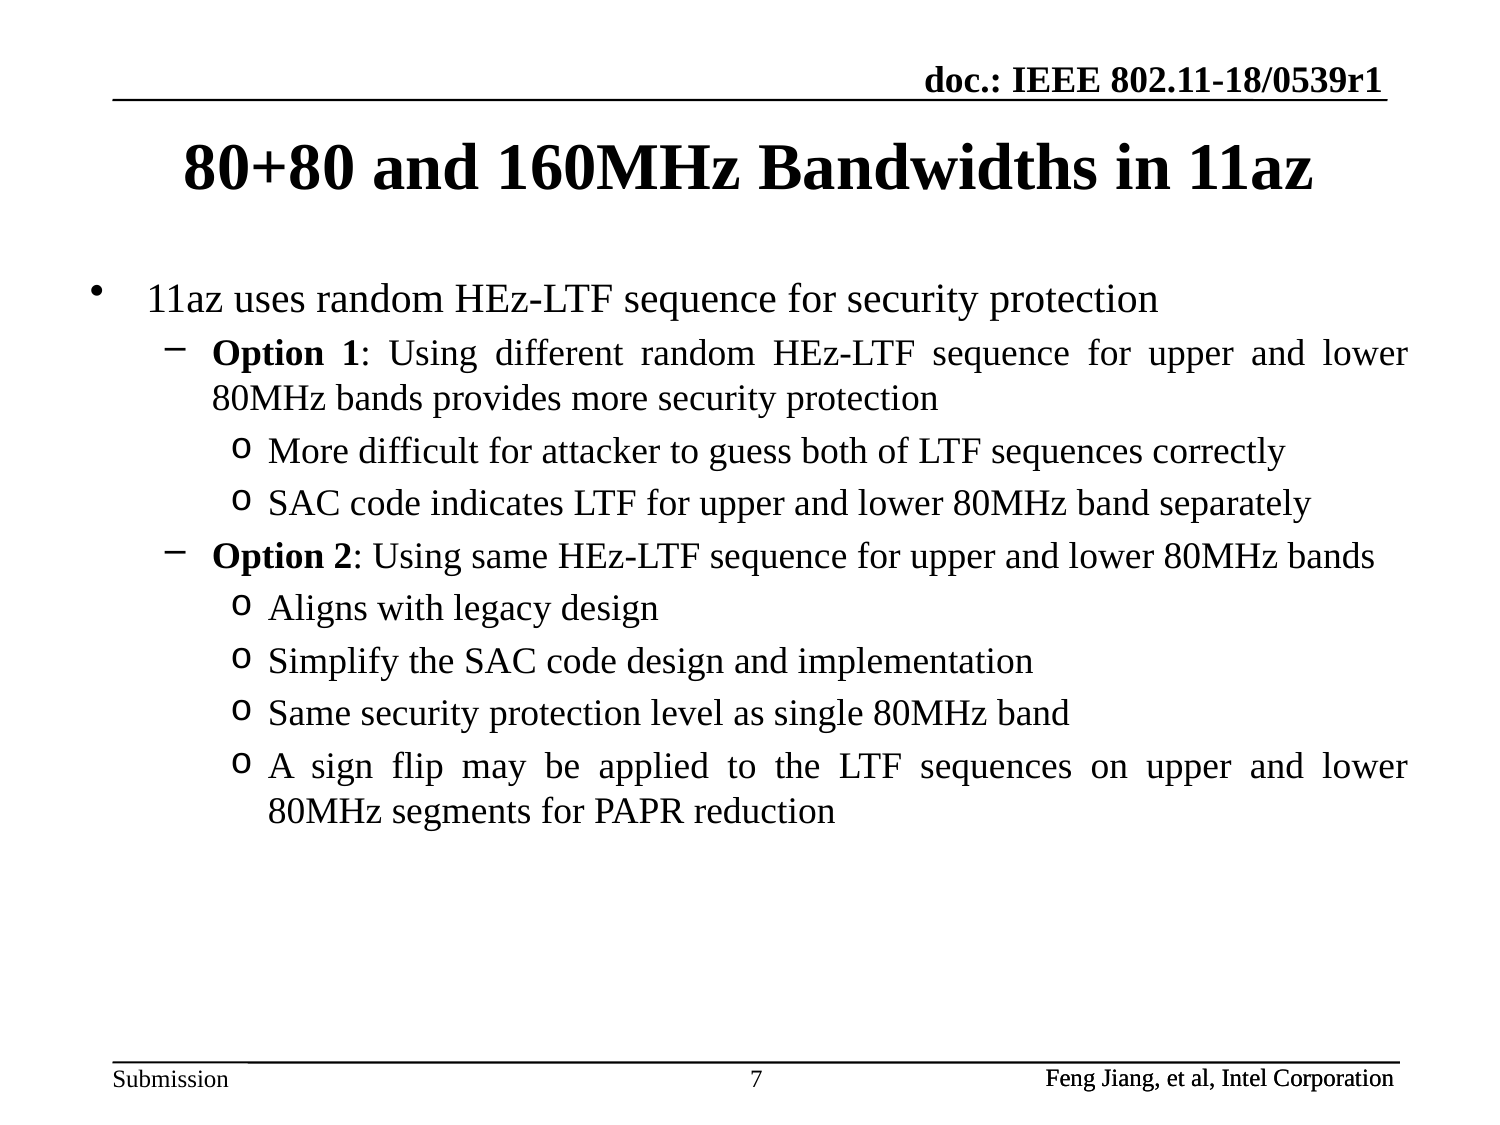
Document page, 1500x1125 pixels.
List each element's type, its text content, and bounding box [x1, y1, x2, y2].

list 11az uses random HEz-LTF sequence for security protection Option 1: Using different random HEz-LTF sequence for upper and lower 80MHz bands provides more security protection More difficult for attacker to guess both of LTF sequences correctly SAC code indicates LTF for upper and lower 80MHz band separately Option 2: Using same HEz-LTF sequence for upper and lower 80MHz bands Aligns with legacy design Simplify the SAC code design and implementation Same security protection level as single 80MHz band A sign flip may be applied to the LTF sequences on upper and lower 80MHz segments for PAPR reduction [74, 262, 1425, 1013]
title 80+80 and 160MHz Bandwidths in 11az [74, 67, 1425, 258]
slide_number 7 [741, 1061, 772, 1093]
